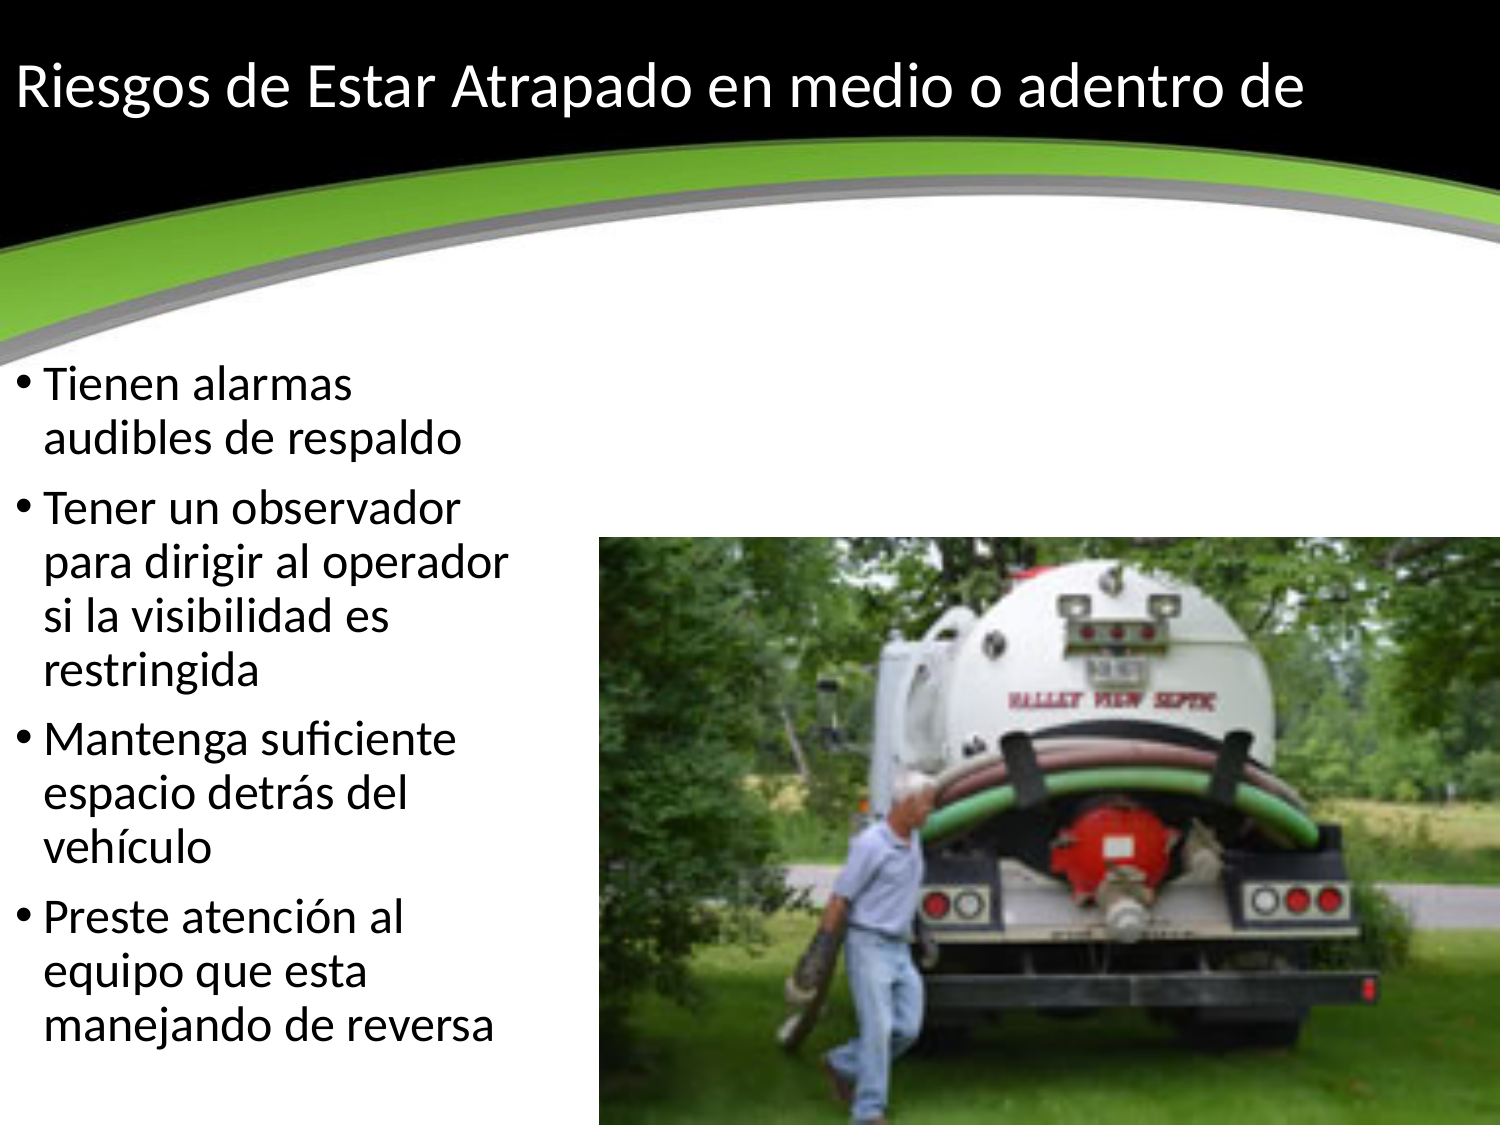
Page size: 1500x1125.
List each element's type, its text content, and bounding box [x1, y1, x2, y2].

list Tienen alarmas audibles de respaldo Tener un observador para dirigir al operador si la visibilidad es restringida Mantenga suficiente espacio detrás del vehículo Preste atención al equipo que esta manejando de reversa [0, 350, 543, 1125]
title Riesgos de Estar Atrapado en medio o adentro de [0, 12, 1402, 230]
picture [0, 0, 1500, 1125]
